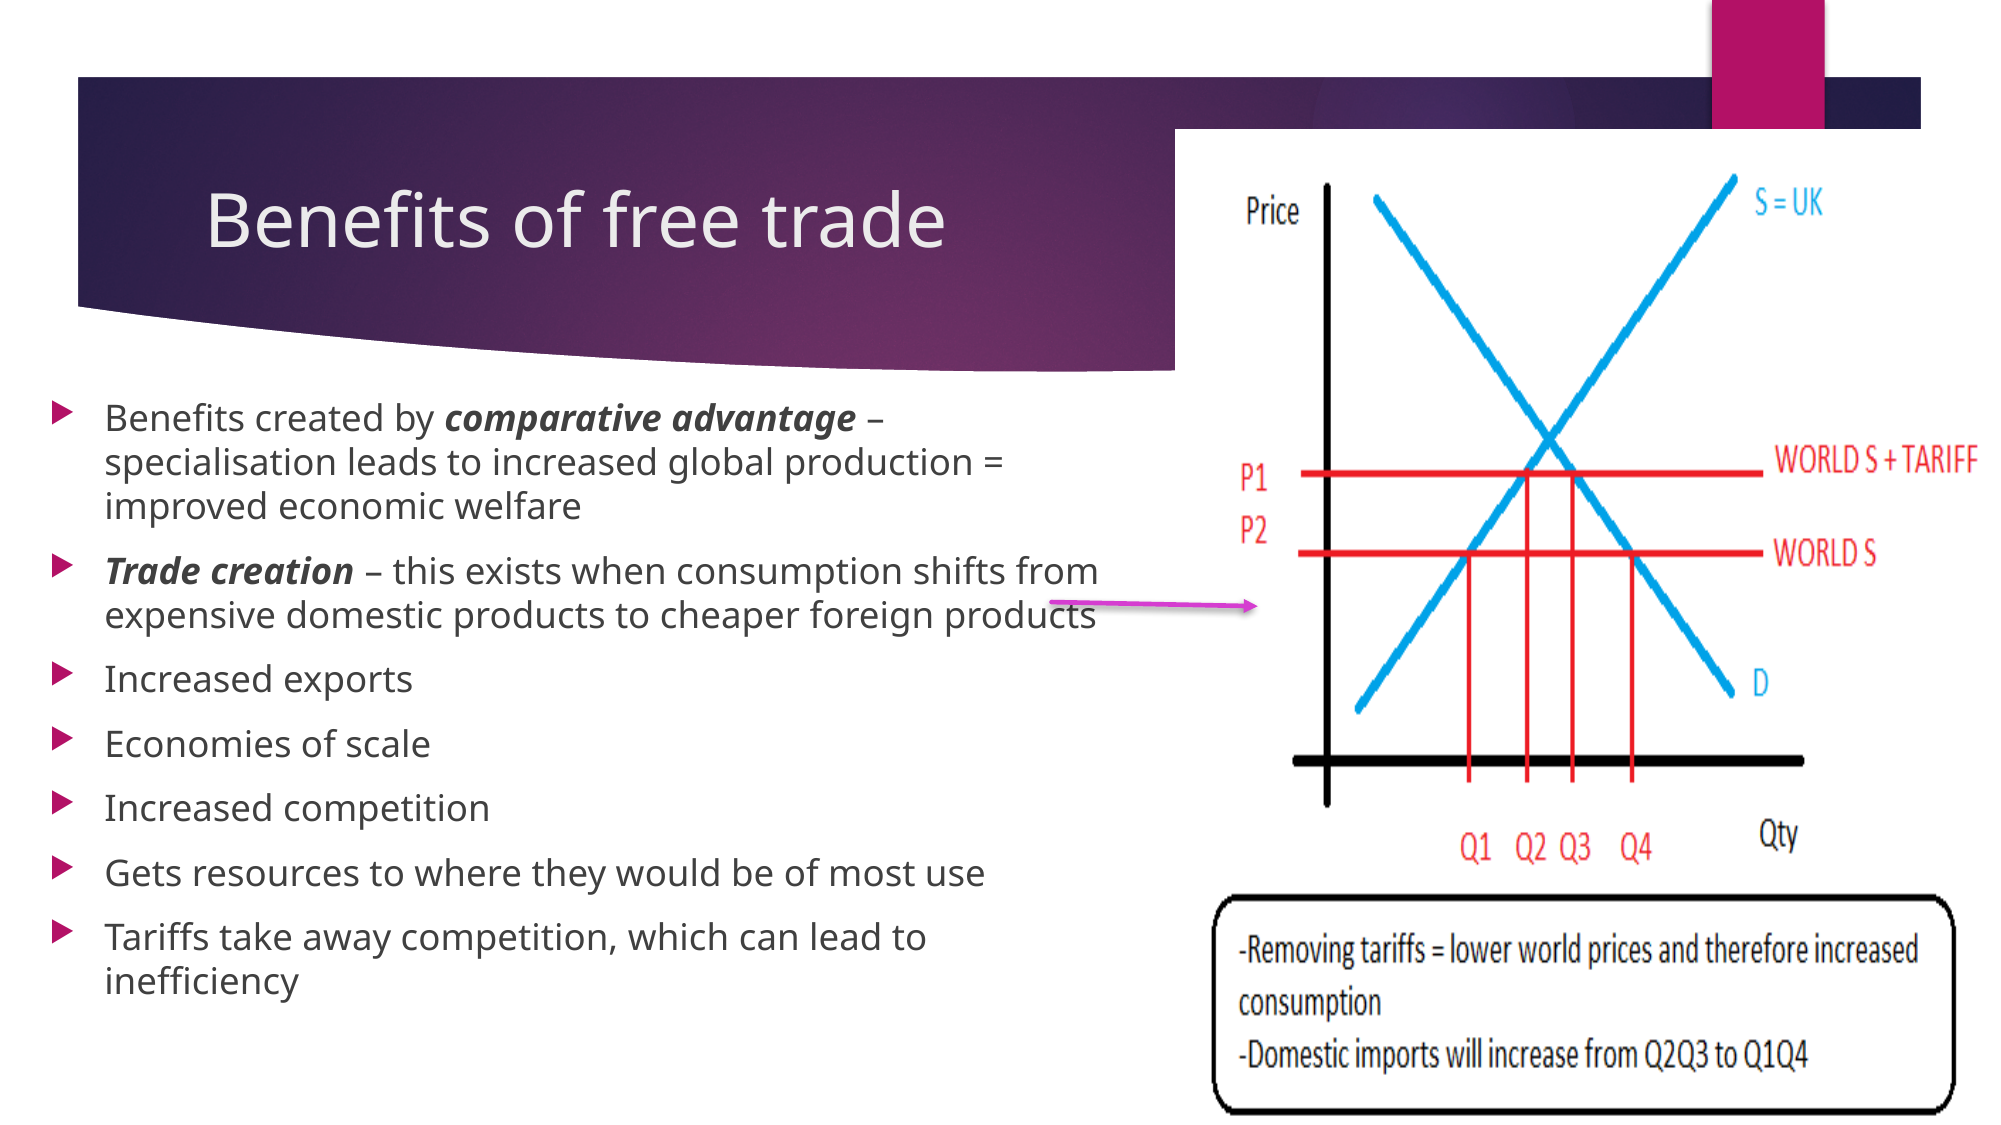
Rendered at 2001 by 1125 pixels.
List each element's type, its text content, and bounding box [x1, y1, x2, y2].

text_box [1051, 601, 1259, 607]
picture [1174, 128, 1986, 1125]
title Benefits of free trade [189, 159, 1168, 276]
list Benefits created by comparative advantage – specialisation leads to increased global production = improved economic welfare Trade creation – this exists when consumption shifts from expensive domestic products to cheaper foreign products Increased exports Economies of scale Increased competition Gets resources to where they would be of most use Tariffs take away competition, which can lead to inefficiency [34, 387, 1135, 1046]
